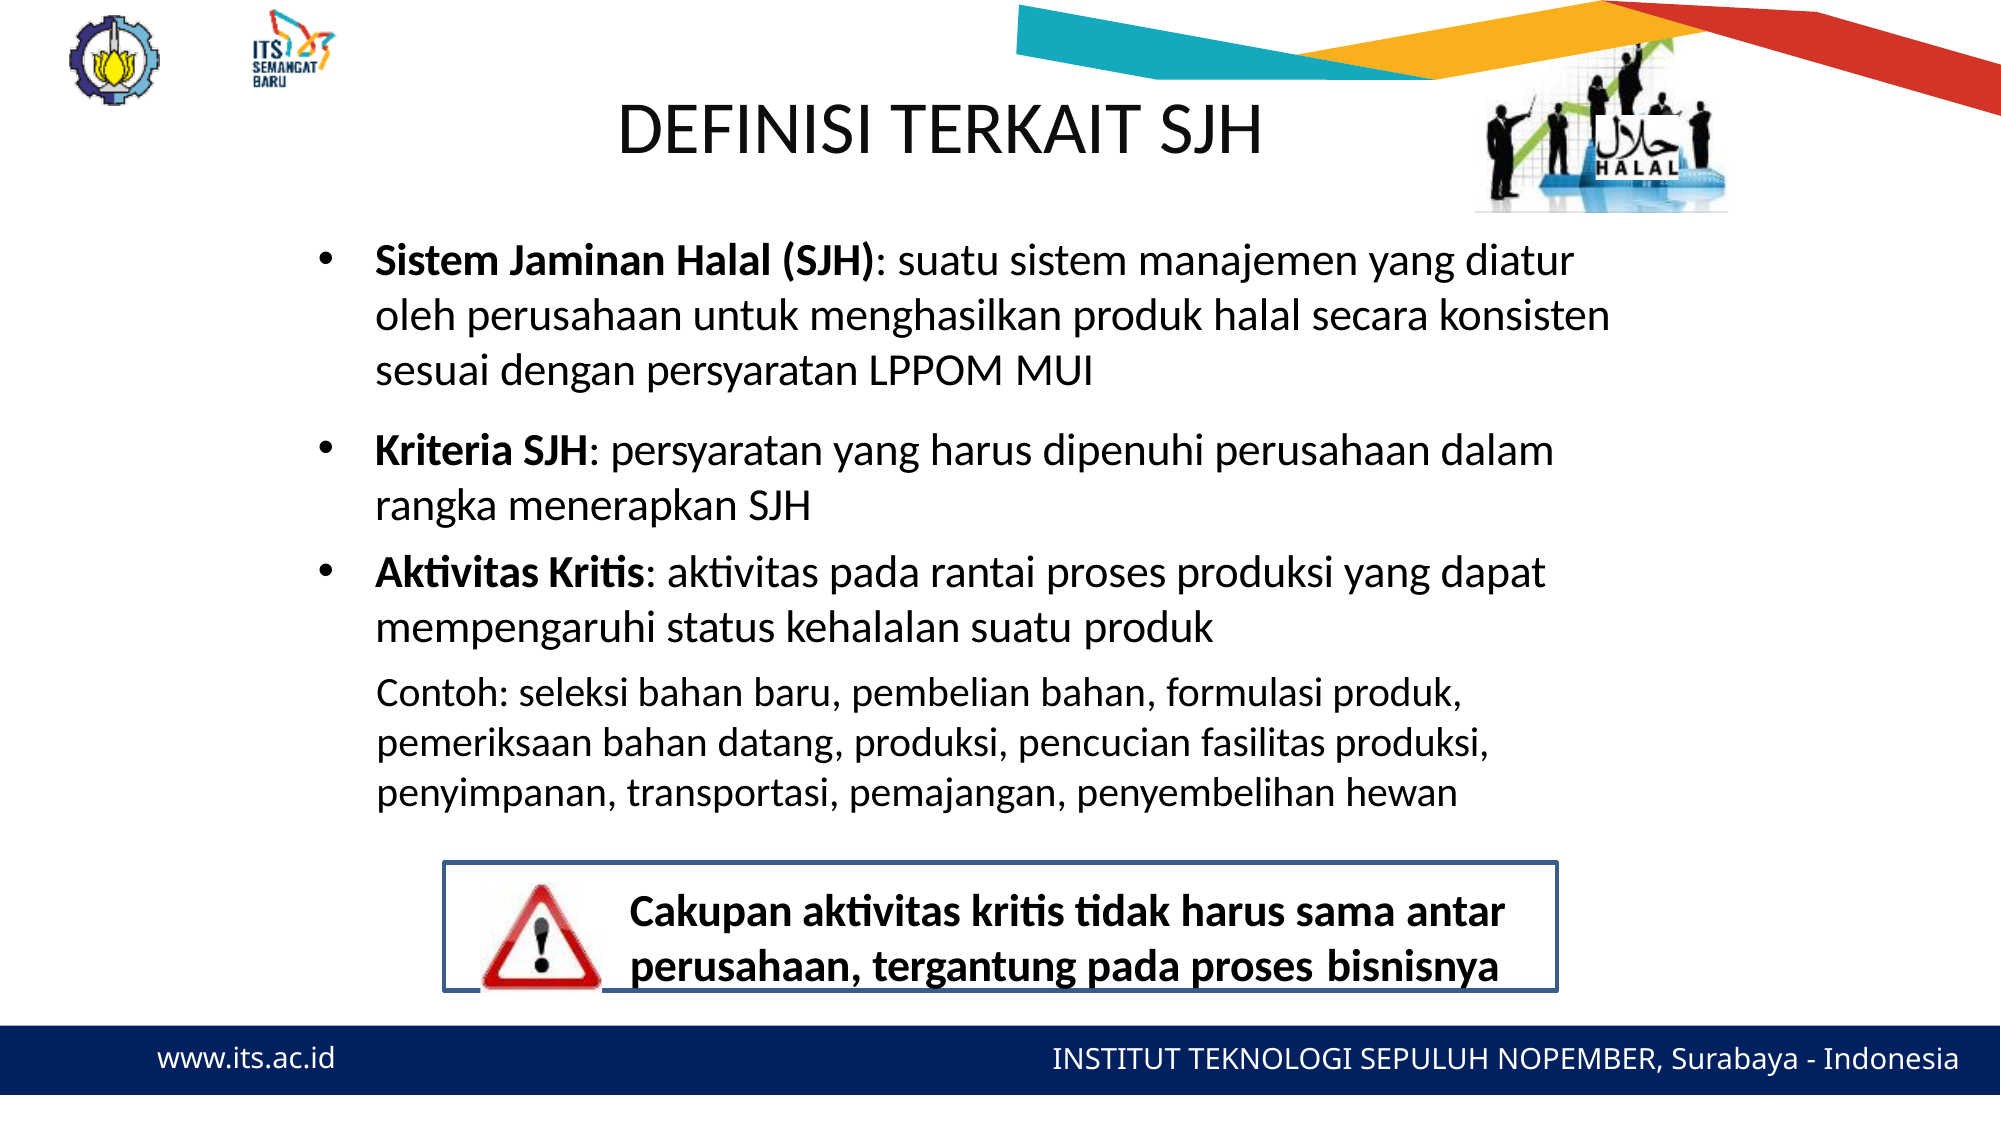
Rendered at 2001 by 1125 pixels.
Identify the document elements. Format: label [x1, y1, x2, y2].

text_box [0, 0, 2000, 1095]
